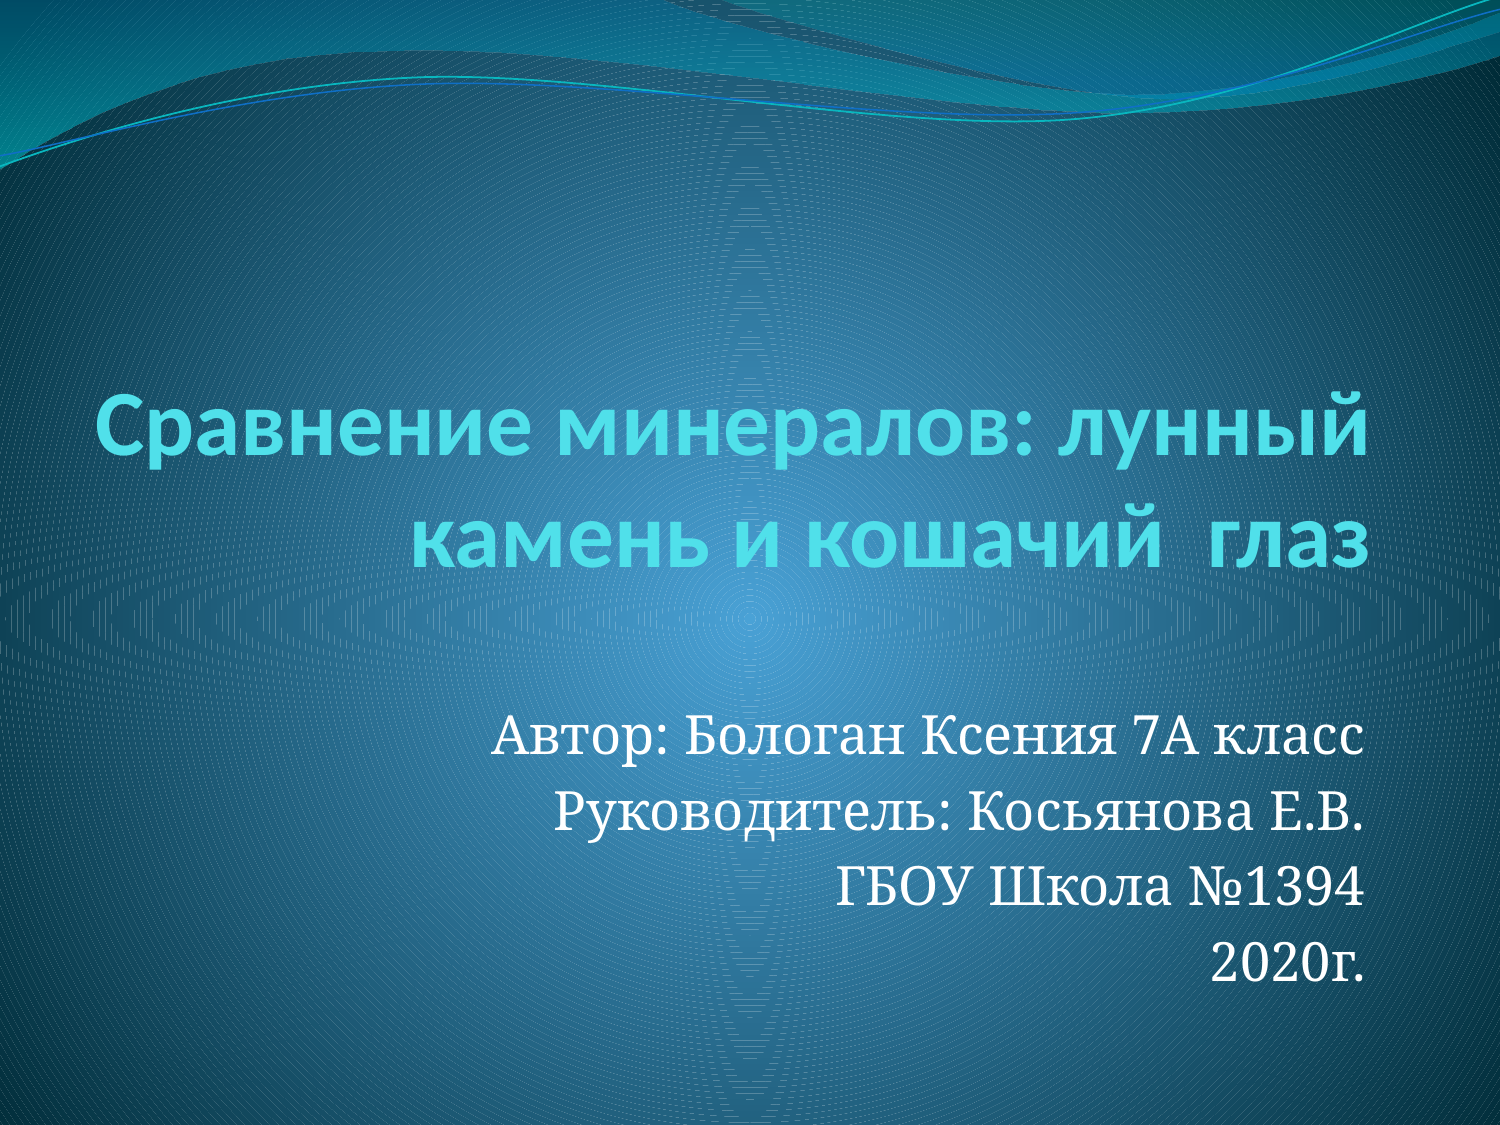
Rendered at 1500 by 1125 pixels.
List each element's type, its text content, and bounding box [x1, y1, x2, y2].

title Сравнение минералов: лунный камень и кошачий глаз [87, 255, 1376, 587]
subtitle Автор: Бологан Ксения 7А класс Руководитель: Косьянова Е.В. ГБОУ Школа №1394 2020г. [87, 692, 1376, 1012]
